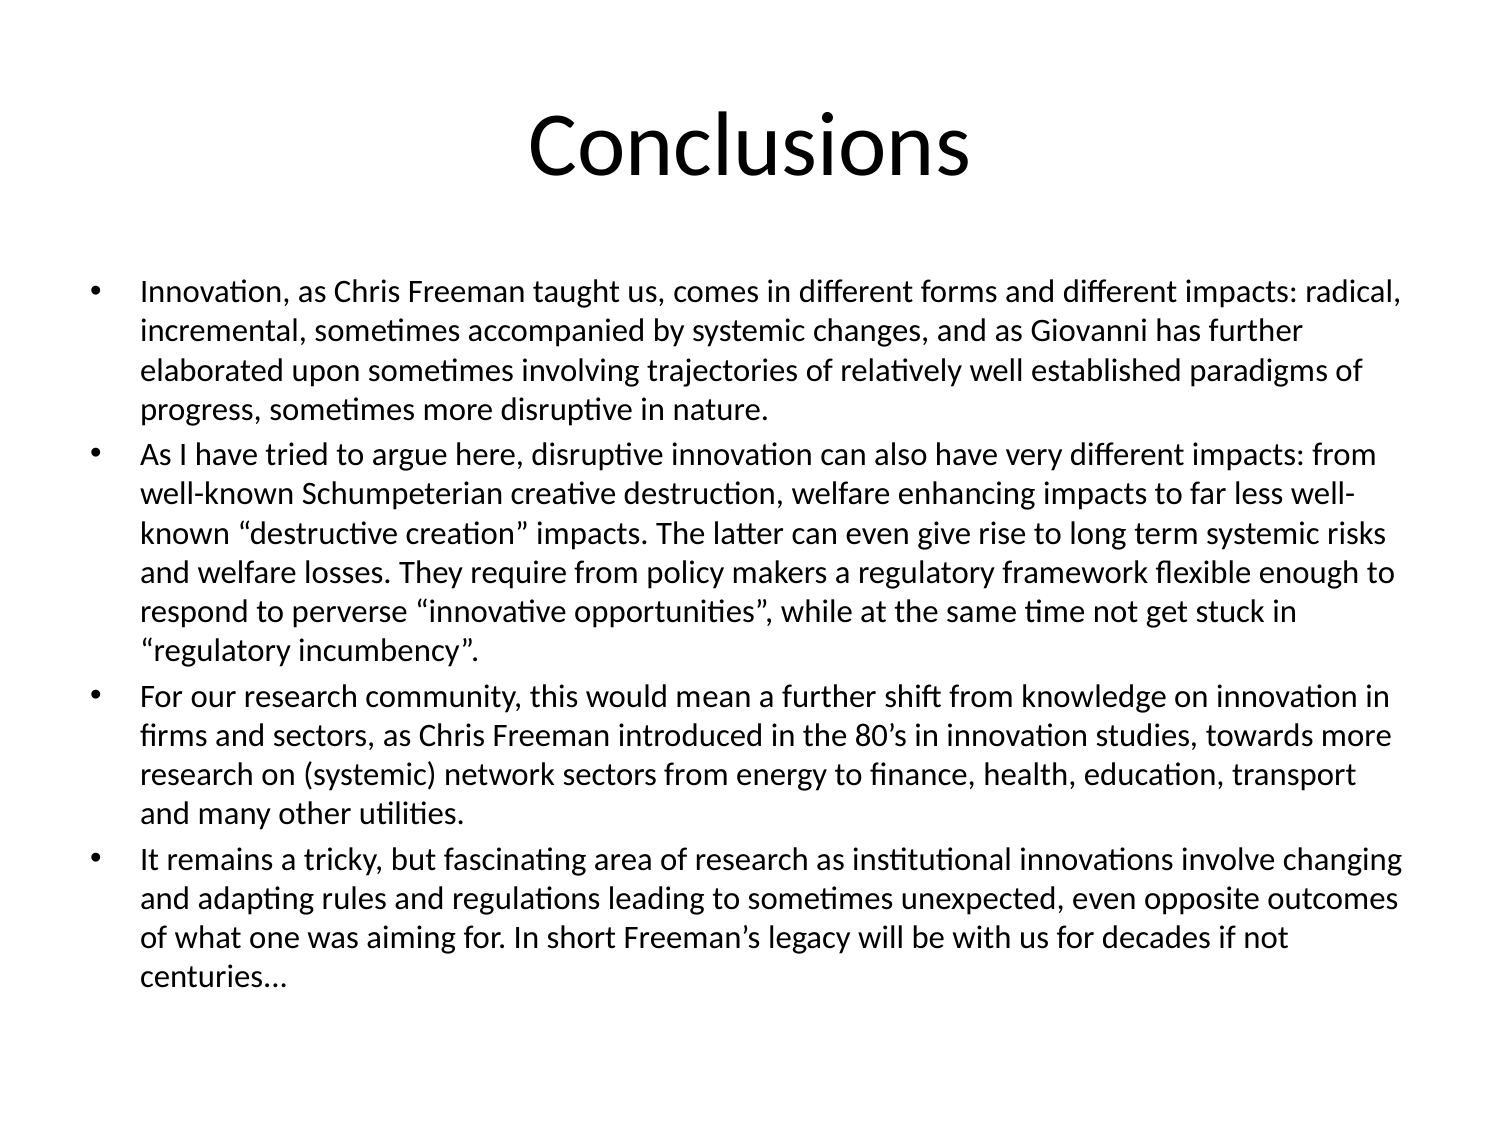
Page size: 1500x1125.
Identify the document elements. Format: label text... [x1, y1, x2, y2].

title Conclusions [75, 45, 1425, 233]
list Innovation, as Chris Freeman taught us, comes in different forms and different impacts: radical, incremental, sometimes accompanied by systemic changes, and as Giovanni has further elaborated upon sometimes involving trajectories of relatively well established paradigms of progress, sometimes more disruptive in nature. As I have tried to argue here, disruptive innovation can also have very different impacts: from well-known Schumpeterian creative destruction, welfare enhancing impacts to far less well-known “destructive creation” impacts. The latter can even give rise to long term systemic risks and welfare losses. They require from policy makers a regulatory framework flexible enough to respond to perverse “innovative opportunities”, while at the same time not get stuck in “regulatory incumbency”. For our research community, this would mean a further shift from knowledge on innovation in firms and sectors, as Chris Freeman introduced in the 80’s in innovation studies, towards more research on (systemic) network sectors from energy to finance, health, education, transport and many other utilities. It remains a tricky, but fascinating area of research as institutional innovations involve changing and adapting rules and regulations leading to sometimes unexpected, even opposite outcomes of what one was aiming for. In short Freeman’s legacy will be with us for decades if not centuries... [75, 262, 1425, 1005]
